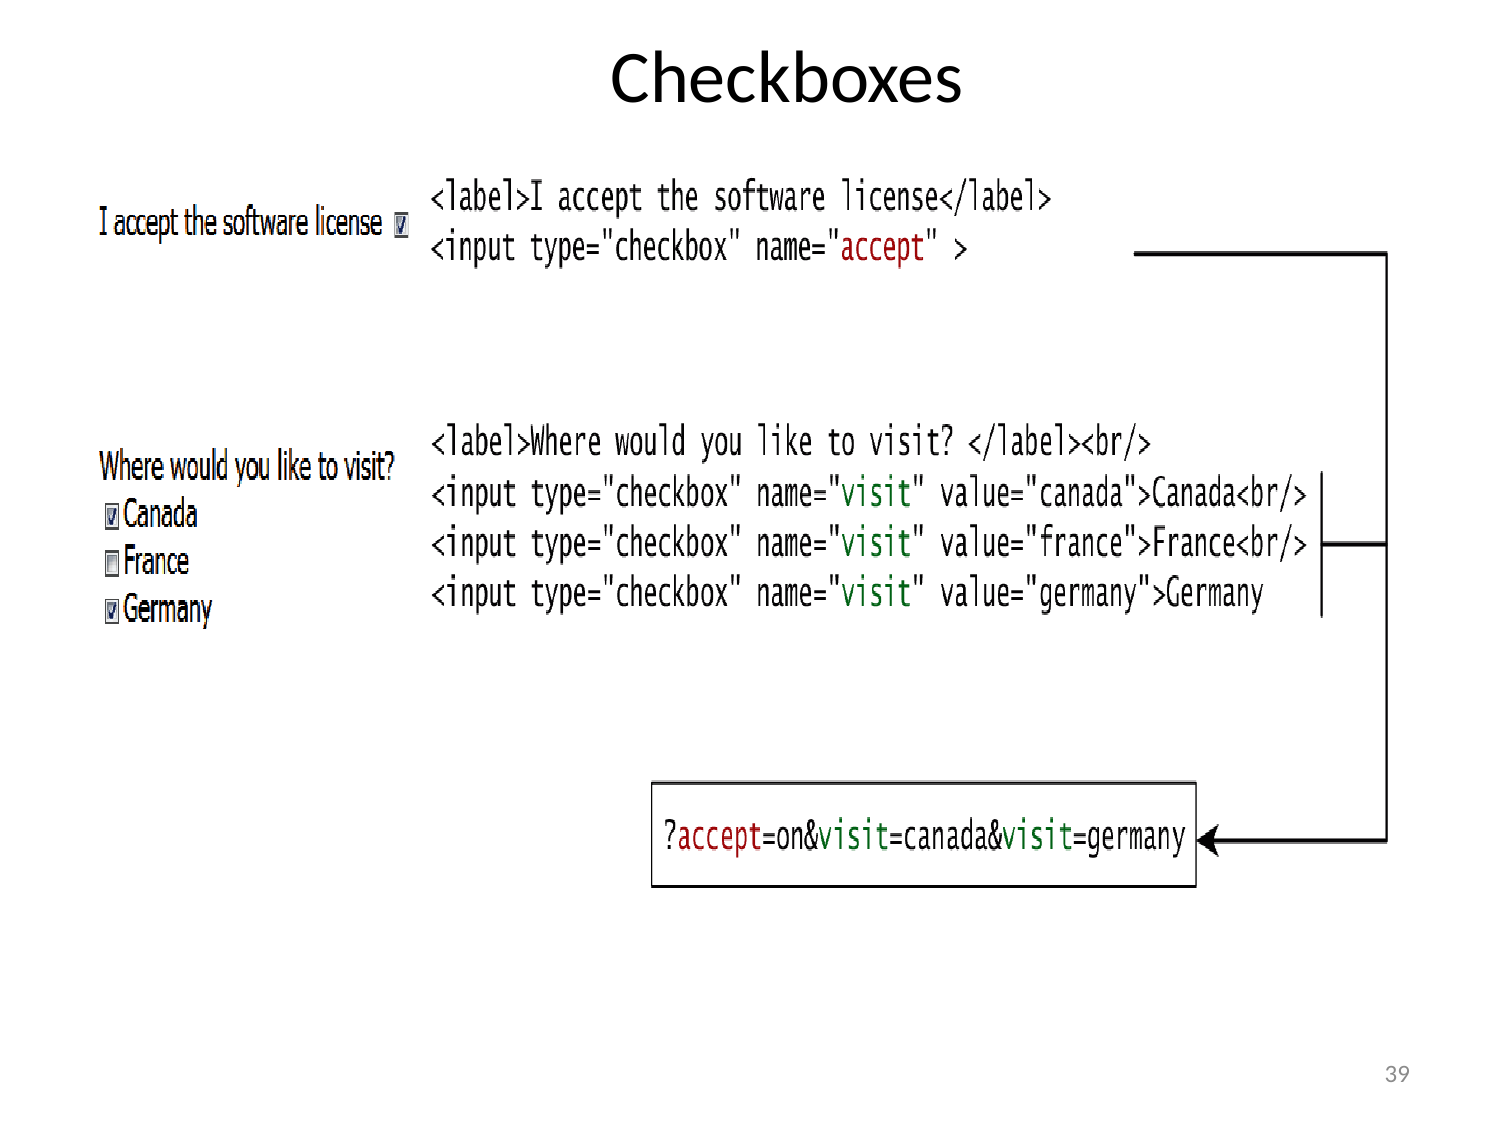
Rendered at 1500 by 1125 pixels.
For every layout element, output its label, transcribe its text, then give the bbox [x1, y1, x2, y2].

title Checkboxes [150, 20, 1425, 125]
slide_number 39 [1074, 1042, 1425, 1103]
picture [99, 174, 1388, 888]
